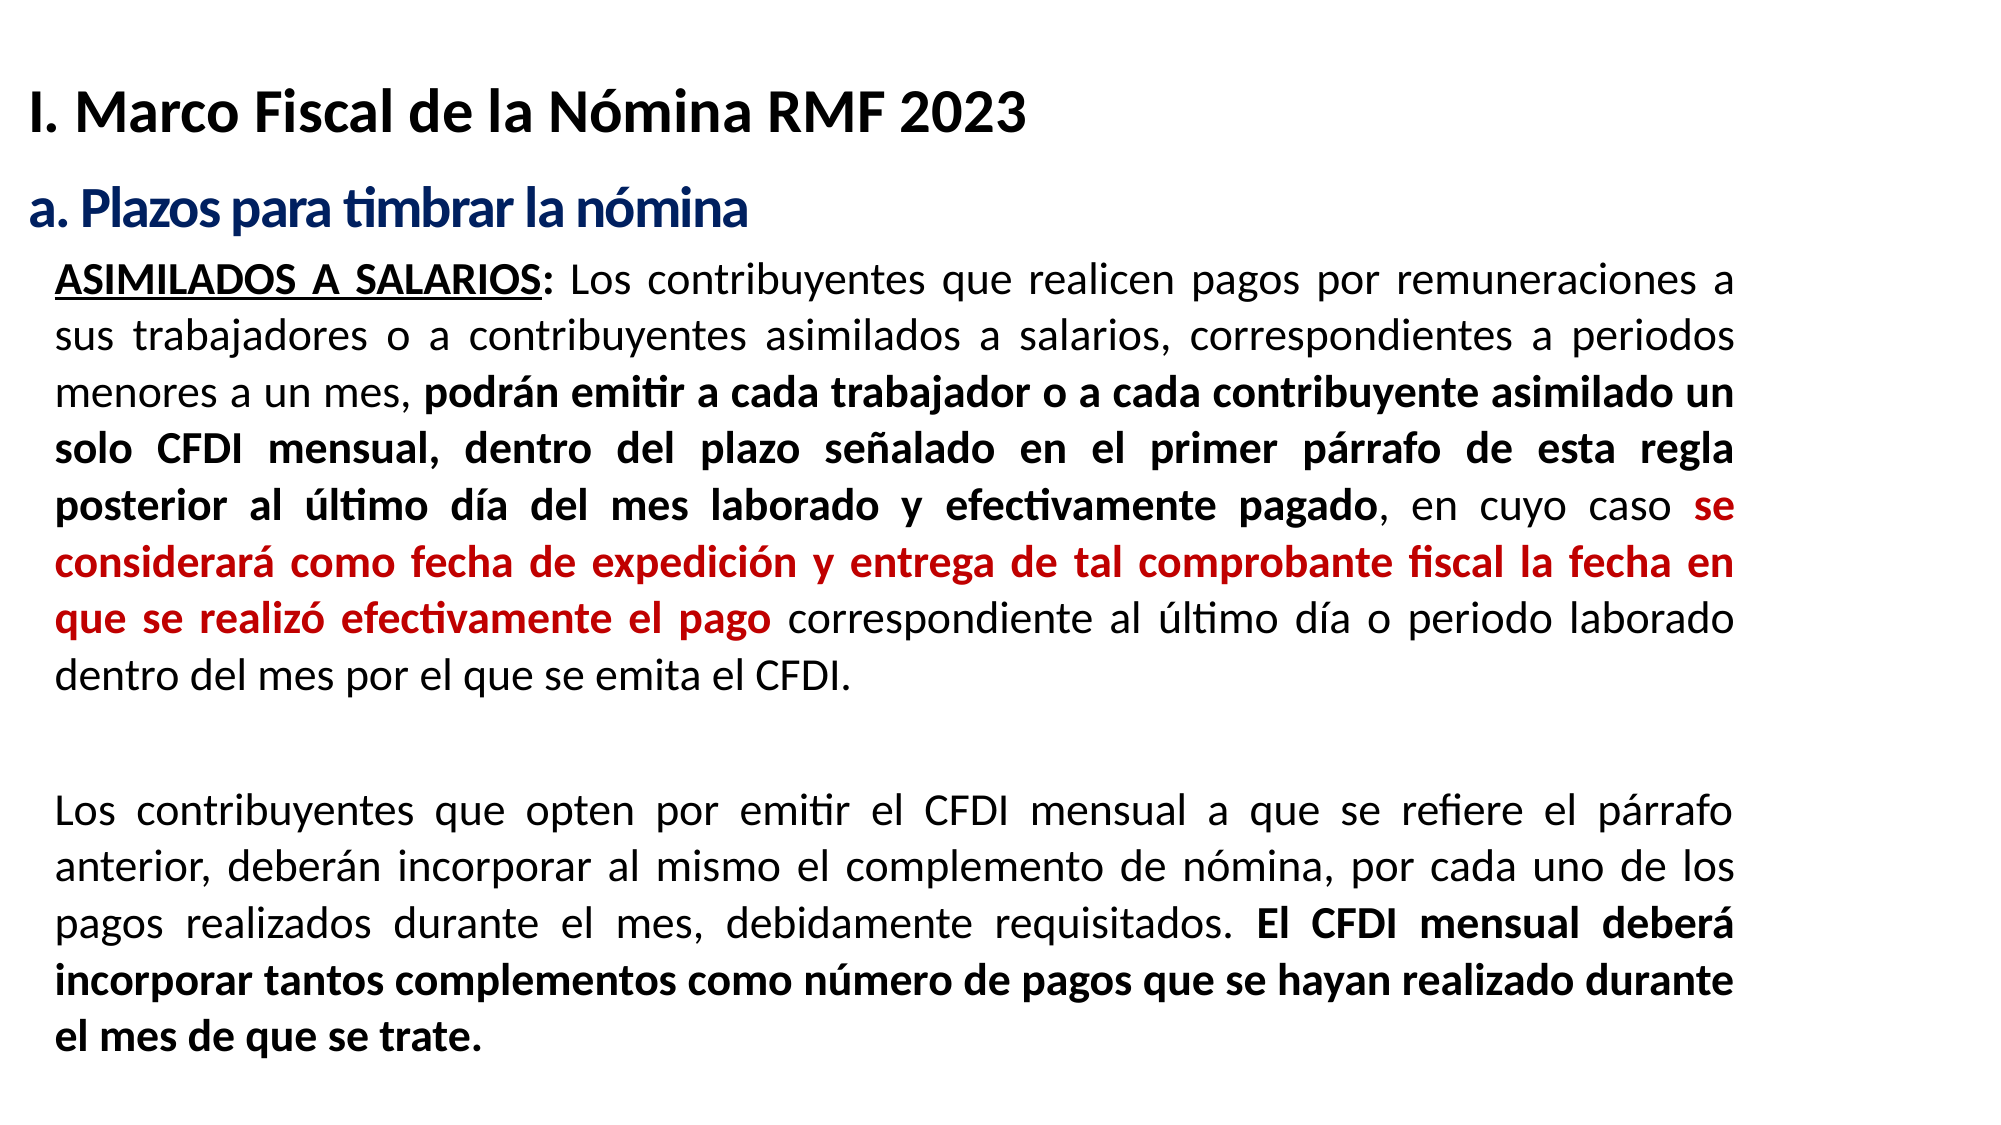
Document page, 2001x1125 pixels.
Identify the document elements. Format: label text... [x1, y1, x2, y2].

text_box I. Marco Fiscal de la Nómina RMF 2023 [26, 67, 1327, 145]
text_box a. Plazos para timbrar la nómina [26, 167, 1327, 240]
text_box ASIMILADOS A SALARIOS: Los contribuyentes que realicen pagos por remuneraciones a sus trabajadores o a contribuyentes asimilados a salarios, correspondientes a periodos menores a un mes, podrán emitir a cada trabajador o a cada contribuyente asimilado un solo CFDI mensual, dentro del plazo señalado en el primer párrafo de esta regla posterior al último día del mes laborado y efectivamente pagado, en cuyo caso se considerará como fecha de expedición y entrega de tal comprobante fiscal la fecha en que se realizó efectivamente el pago correspondiente al último día o periodo laborado dentro del mes por el que se emita el CFDI. Los contribuyentes que opten por emitir el CFDI mensual a que se refiere el párrafo anterior, deberán incorporar al mismo el complemento de nómina, por cada uno de los pagos realizados durante el mes, debidamente requisitados. El CFDI mensual deberá incorporar tantos complementos como número de pagos que se hayan realizado durante el mes de que se trate. [26, 239, 1777, 1068]
